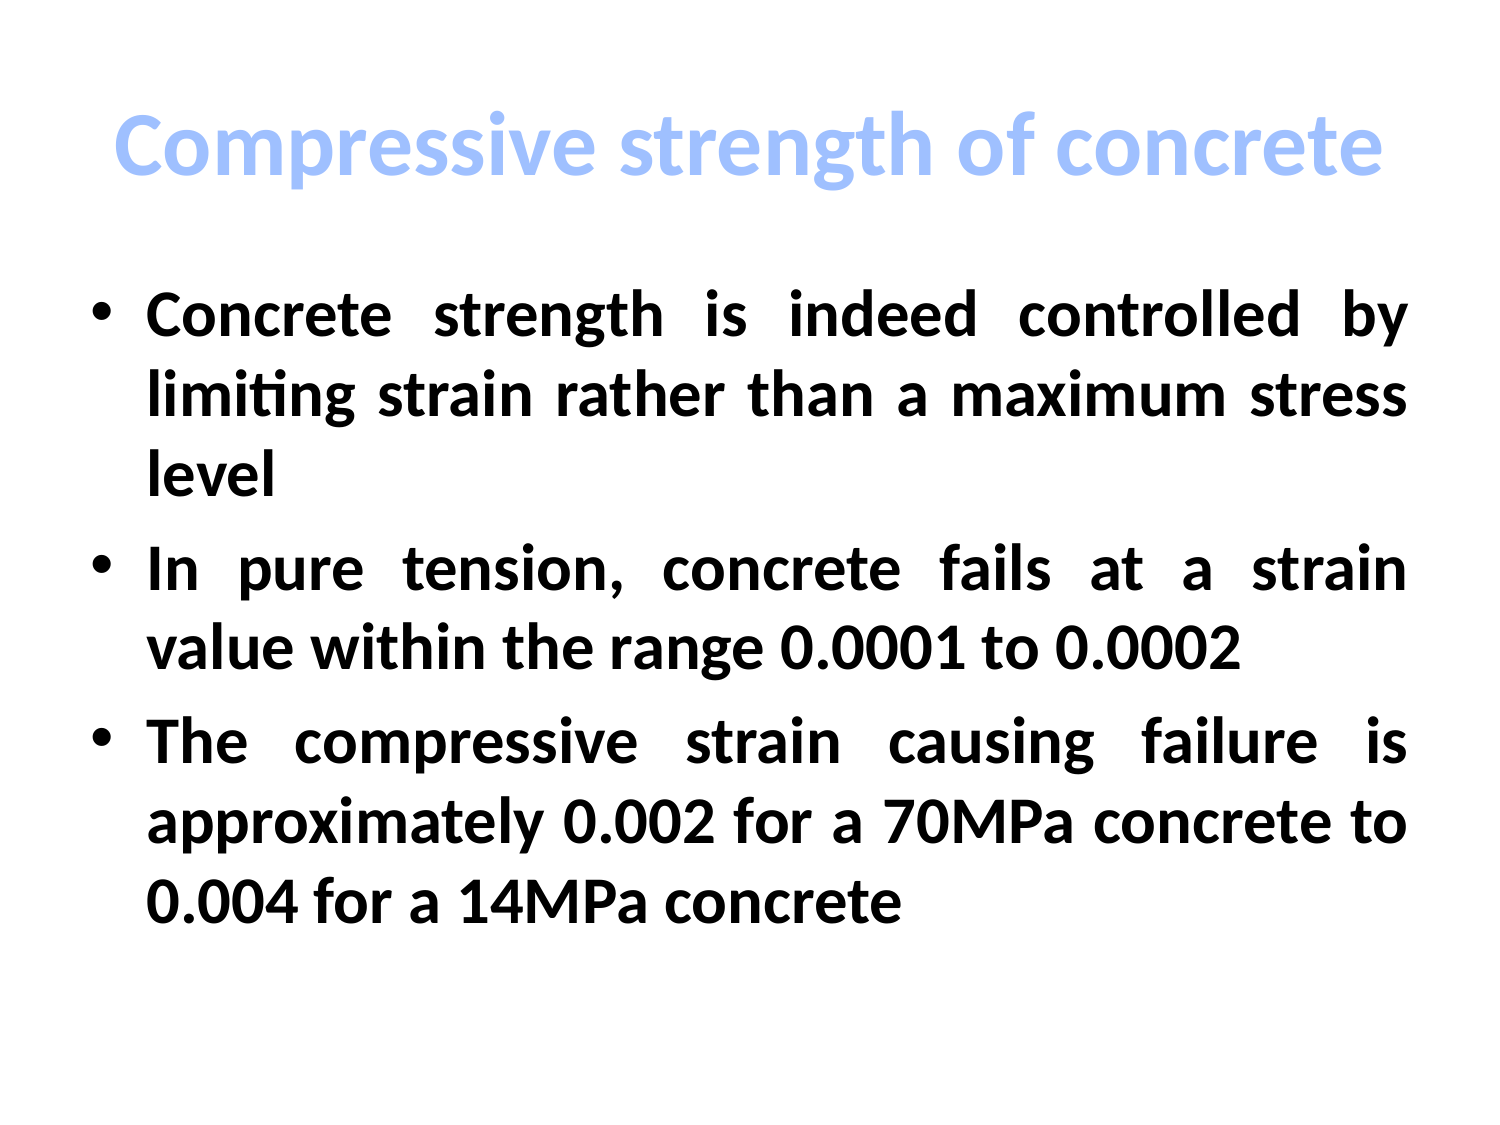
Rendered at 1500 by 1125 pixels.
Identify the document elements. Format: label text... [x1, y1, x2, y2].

title Compressive strength of concrete [75, 45, 1425, 233]
list Concrete strength is indeed controlled by limiting strain rather than a maximum stress level In pure tension, concrete fails at a strain value within the range 0.0001 to 0.0002 The compressive strain causing failure is approximately 0.002 for a 70MPa concrete to 0.004 for a 14MPa concrete [75, 262, 1425, 1005]
